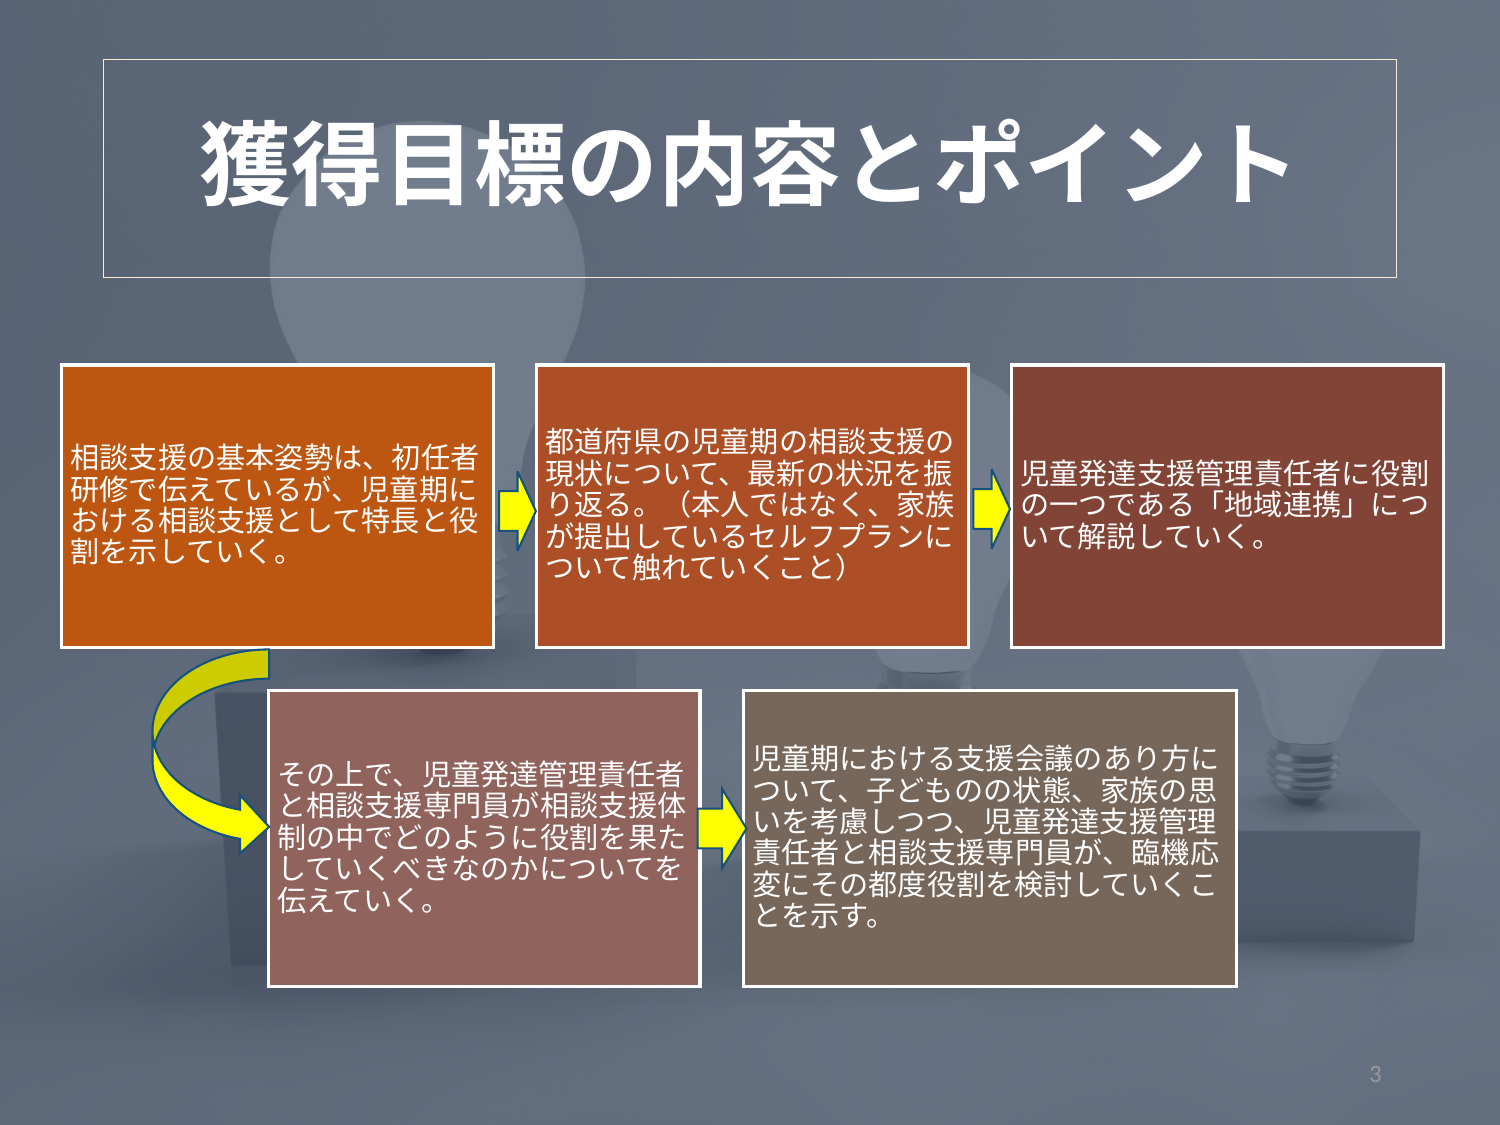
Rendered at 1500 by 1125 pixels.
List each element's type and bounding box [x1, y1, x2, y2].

list [61, 256, 1444, 1095]
picture [0, 0, 1500, 1125]
